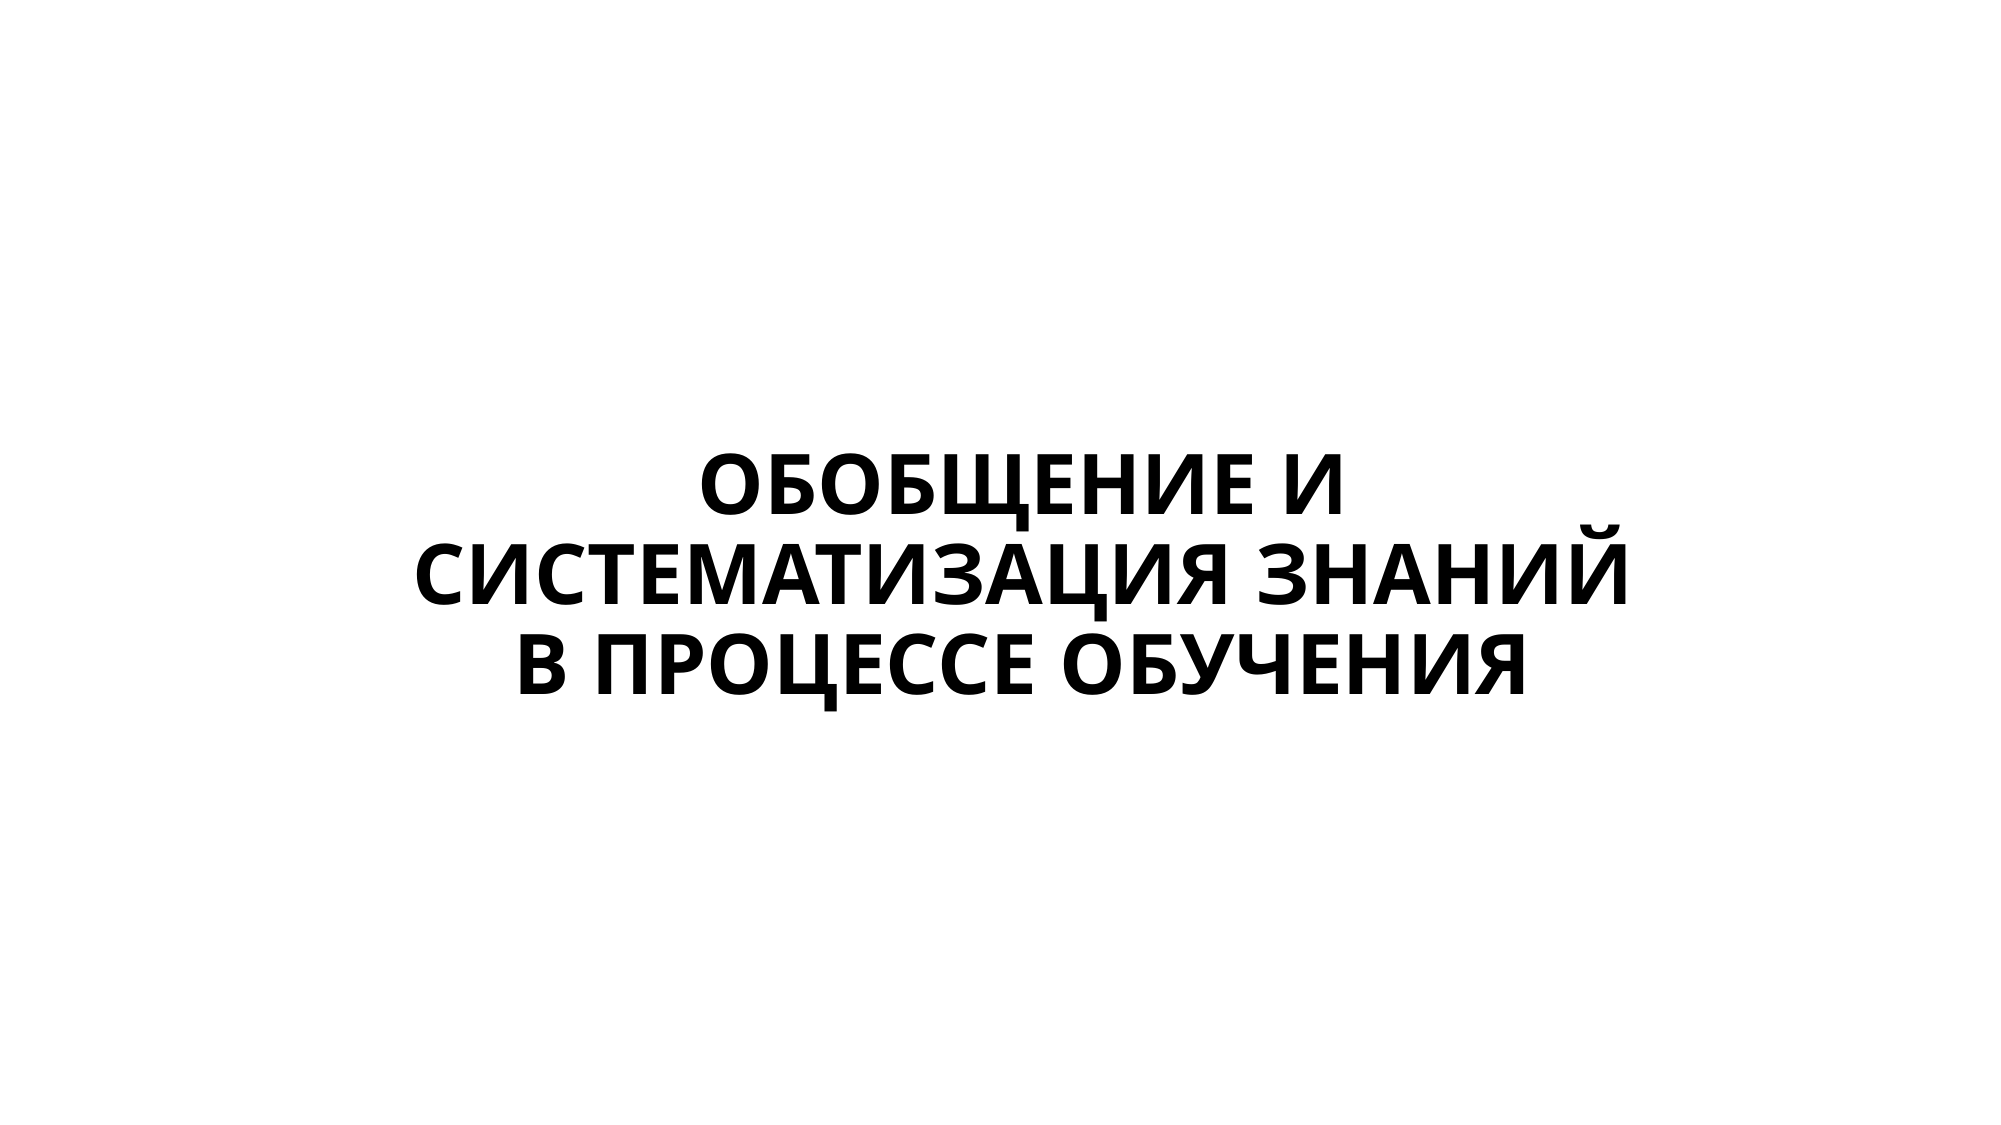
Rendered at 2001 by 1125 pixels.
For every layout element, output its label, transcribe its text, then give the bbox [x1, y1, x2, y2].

title ОБОБЩЕНИЕ И СИСТЕМАТИЗАЦИЯ ЗНАНИЙ В ПРОЦЕССЕ ОБУЧЕНИЯ [273, 429, 1774, 821]
